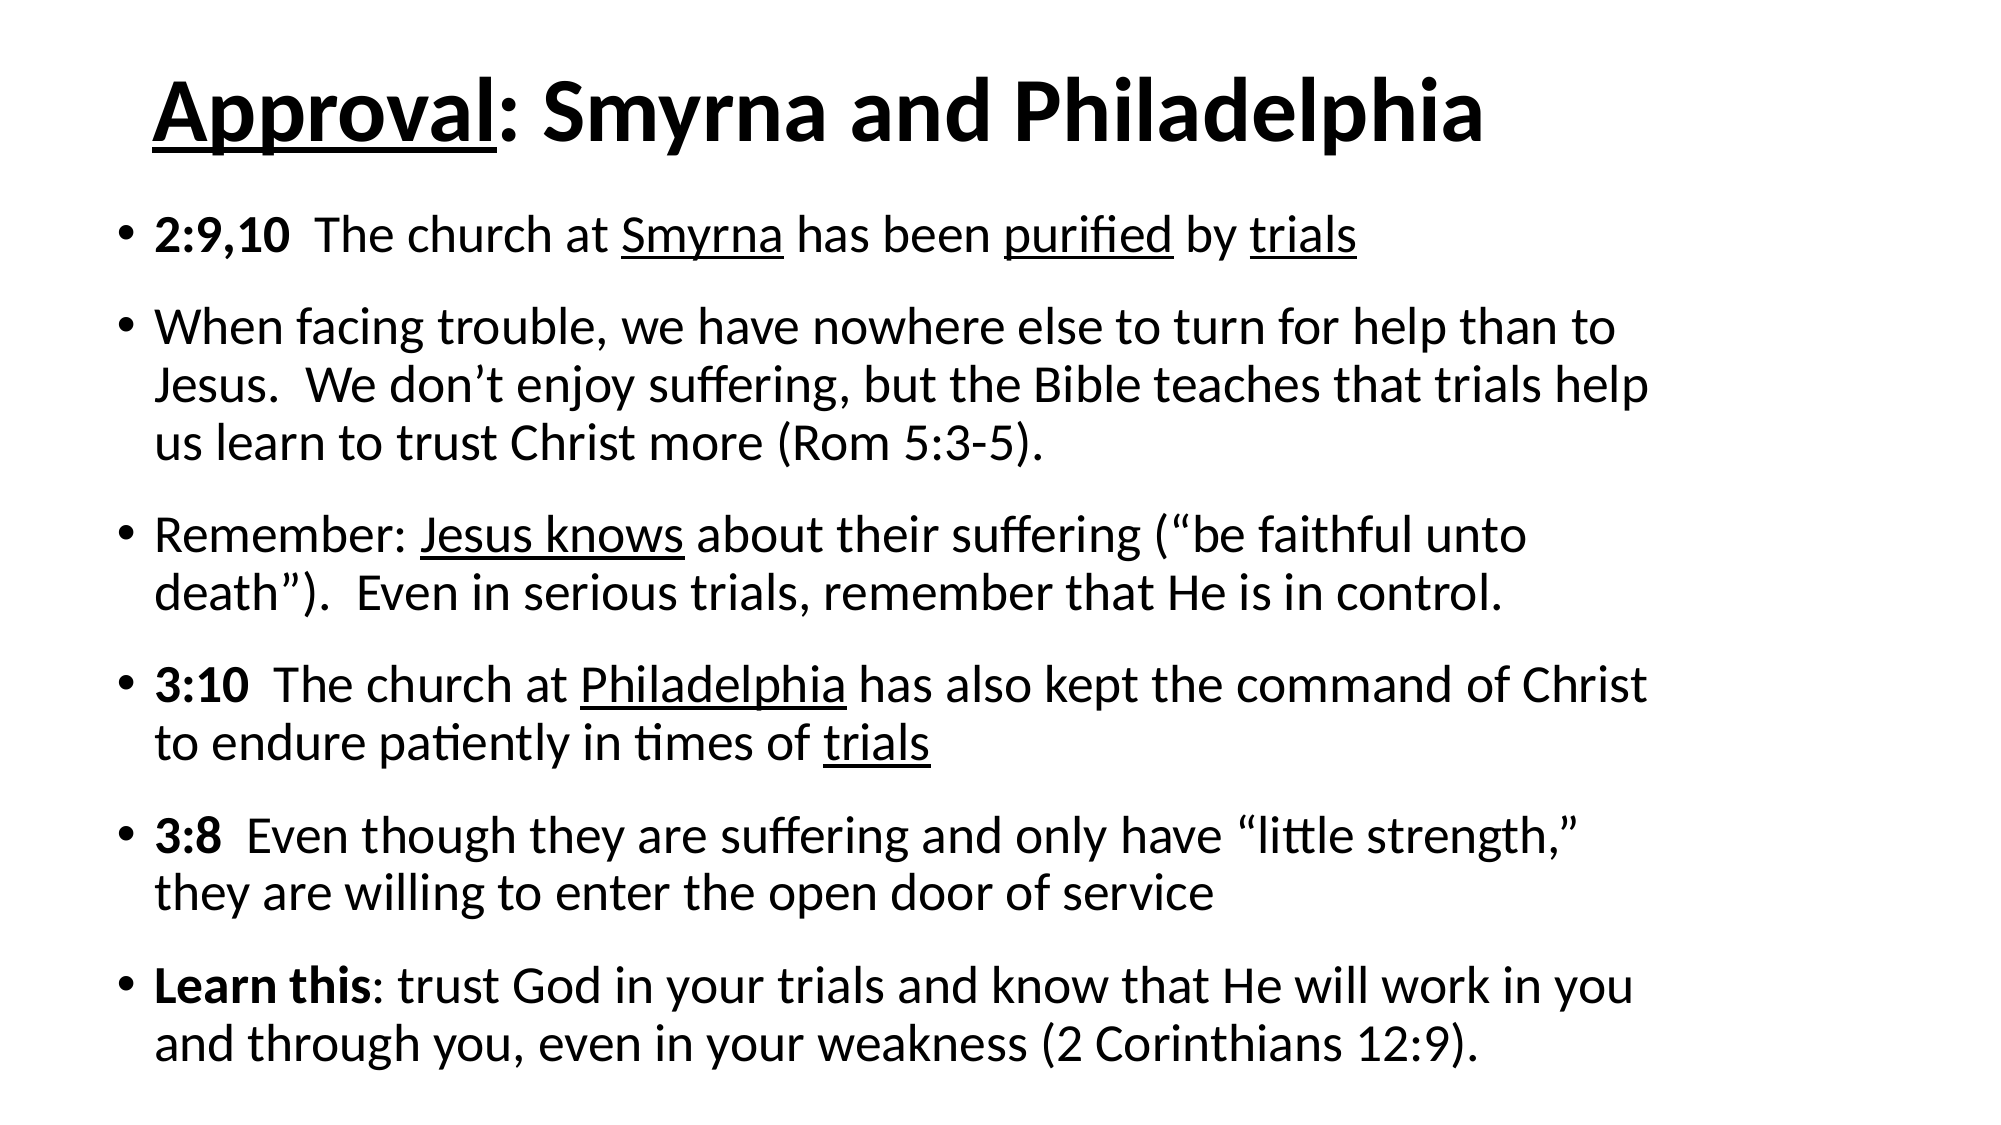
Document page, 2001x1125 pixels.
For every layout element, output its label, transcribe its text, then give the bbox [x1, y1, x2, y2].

title Approval: Smyrna and Philadelphia [137, 25, 1863, 199]
list 2:9,10 The church at Smyrna has been purified by trials When facing trouble, we have nowhere else to turn for help than to Jesus. We don’t enjoy suffering, but the Bible teaches that trials help us learn to trust Christ more (Rom 5:3-5). Remember: Jesus knows about their suffering (“be faithful unto death”). Even in serious trials, remember that He is in control. 3:10 The church at Philadelphia has also kept the command of Christ to endure patiently in times of trials 3:8 Even though they are suffering and only have “little strength,” they are willing to enter the open door of service Learn this: trust God in your trials and know that He will work in you and through you, even in your weakness (2 Corinthians 12:9). [101, 198, 1672, 1089]
